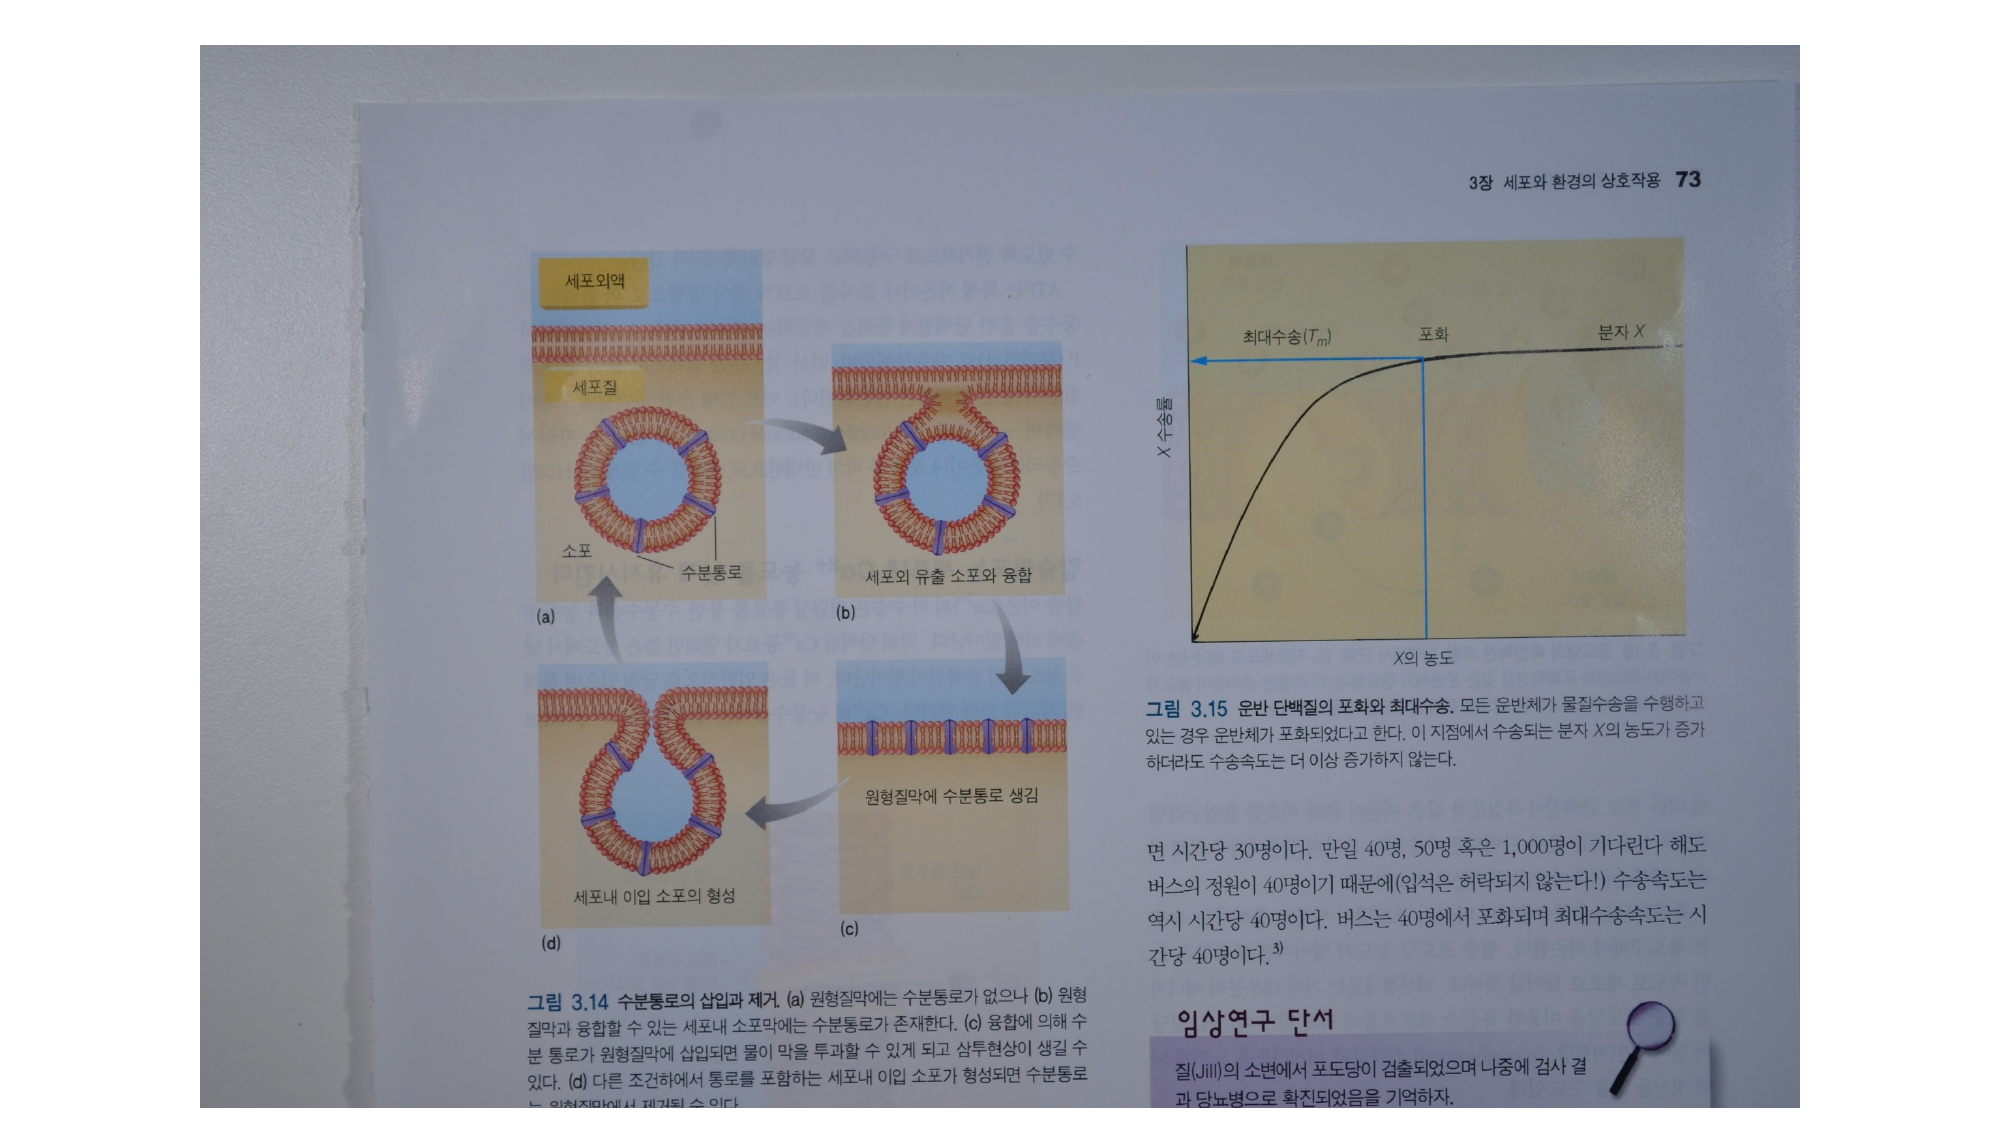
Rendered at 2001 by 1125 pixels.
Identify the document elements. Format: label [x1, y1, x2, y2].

list [200, 45, 1800, 1108]
